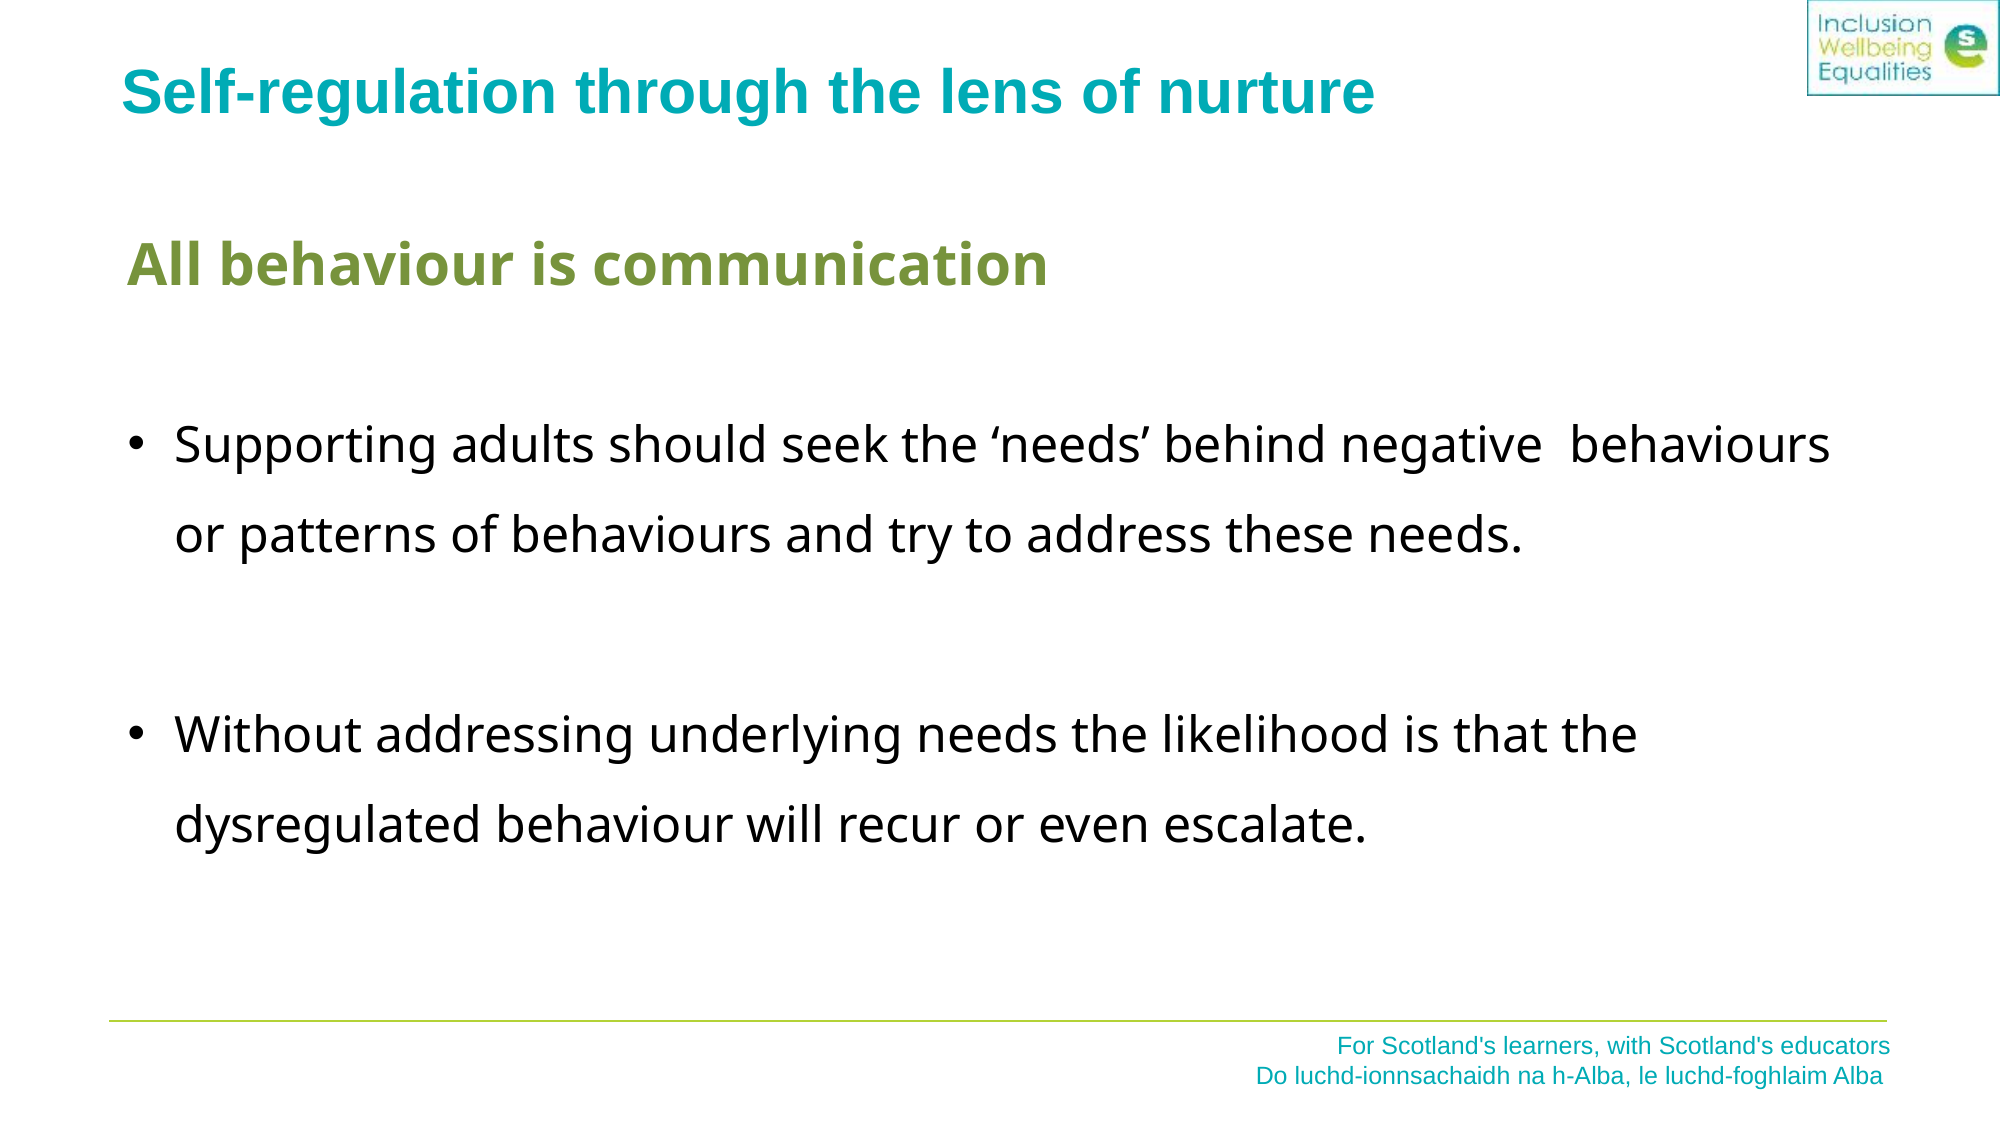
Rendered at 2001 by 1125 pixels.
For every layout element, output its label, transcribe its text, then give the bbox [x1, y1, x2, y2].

picture [1807, 0, 2000, 97]
list All behaviour is communication Supporting adults should seek the ‘needs’ behind negative behaviours or patterns of behaviours and try to address these needs. Without addressing underlying needs the likelihood is that the dysregulated behaviour will recur or even escalate. [112, 184, 1888, 942]
title Self-regulation through the lens of nurture [106, 29, 1884, 147]
